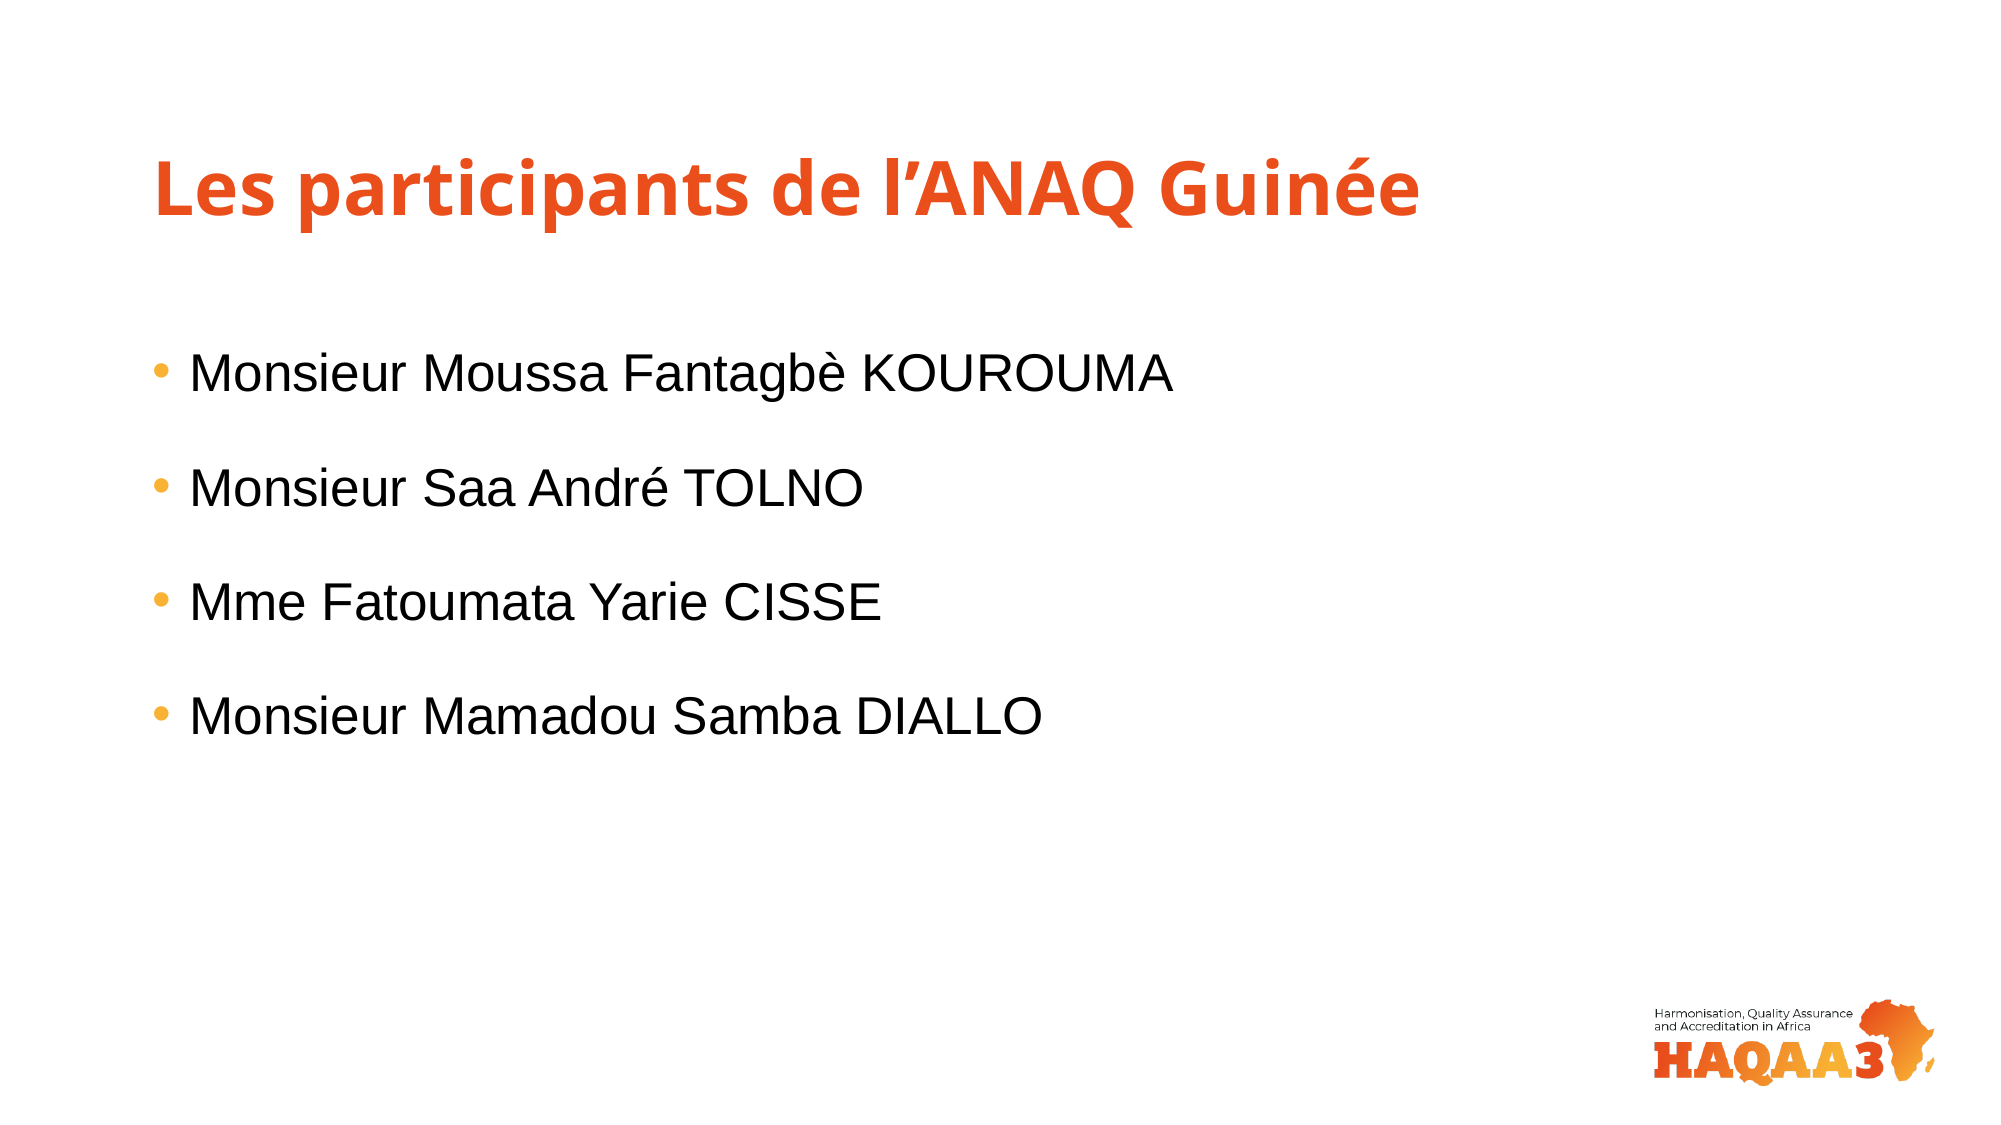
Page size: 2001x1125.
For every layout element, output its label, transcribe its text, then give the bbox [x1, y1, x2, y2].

picture [1649, 997, 1938, 1088]
list Monsieur Moussa Fantagbè KOUROUMA Monsieur Saa André TOLNO Mme Fatoumata Yarie CISSE Monsieur Mamadou Samba DIALLO [137, 299, 1863, 755]
title Les participants de l’ANAQ Guinée [137, 82, 1759, 299]
